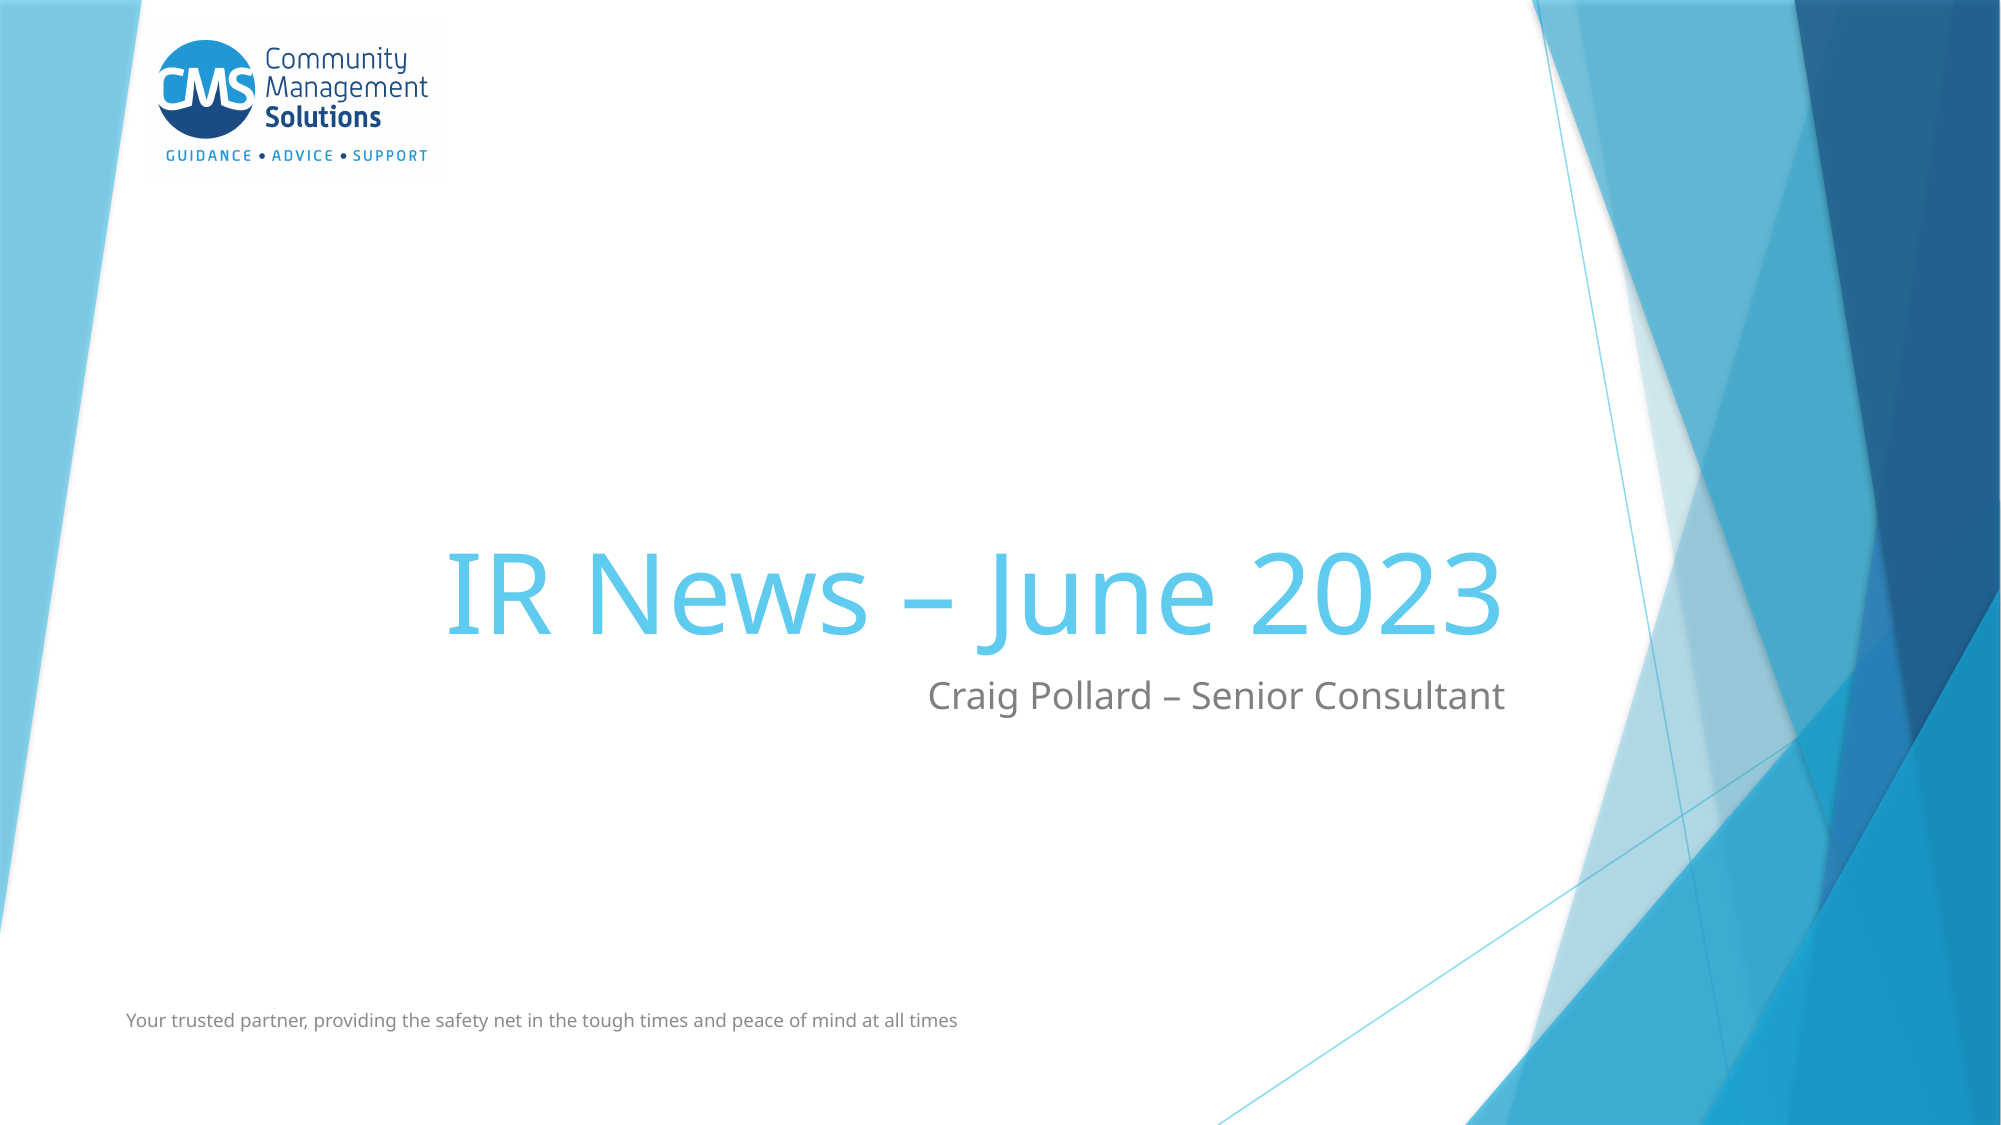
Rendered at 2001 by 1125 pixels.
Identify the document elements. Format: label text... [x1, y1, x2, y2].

title IR News – June 2023 [247, 394, 1522, 664]
picture [145, 20, 441, 181]
footer Your trusted partner, providing the safety net in the tough times and peace of mind at all times [111, 991, 1145, 1051]
subtitle Craig Pollard – Senior Consultant [247, 664, 1522, 845]
